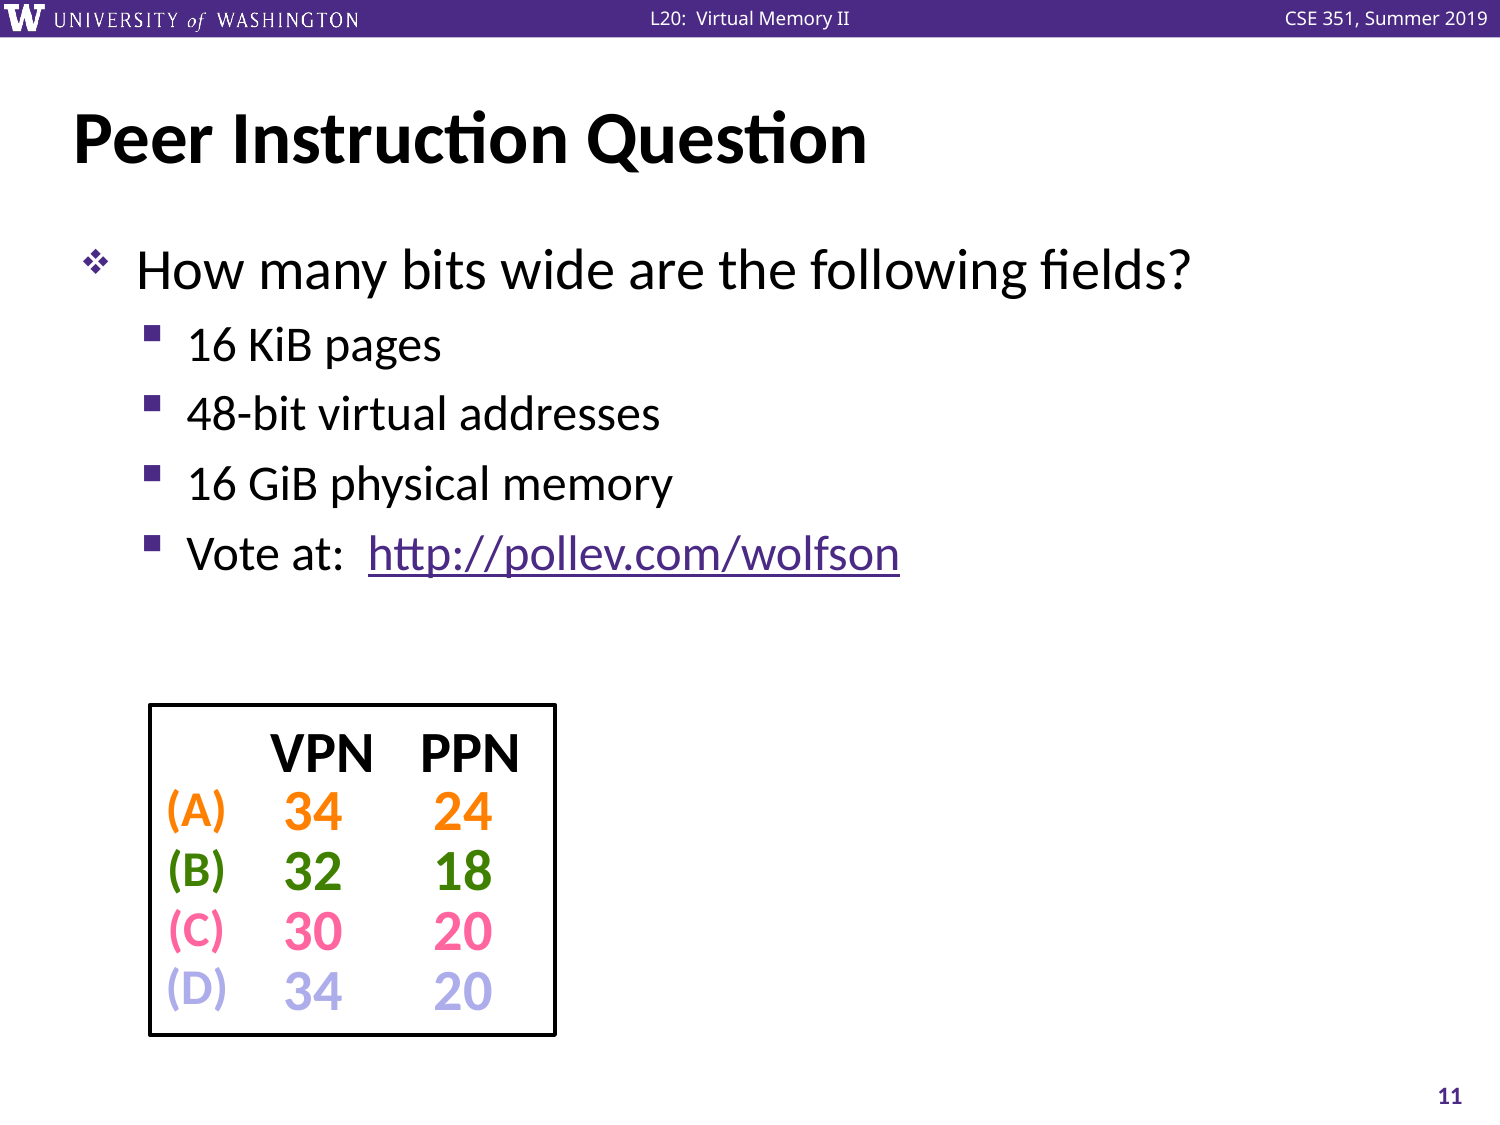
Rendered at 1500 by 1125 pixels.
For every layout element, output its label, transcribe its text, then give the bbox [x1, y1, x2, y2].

title Peer Instruction Question [58, 71, 1438, 197]
slide_number 11 [1400, 1065, 1500, 1125]
list How many bits wide are the following fields? 16 KiB pages 48-bit virtual addresses 16 GiB physical memory Vote at: http://pollev.com/wolfson [64, 223, 1438, 1040]
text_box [149, 704, 556, 1036]
picture [4, 4, 358, 32]
